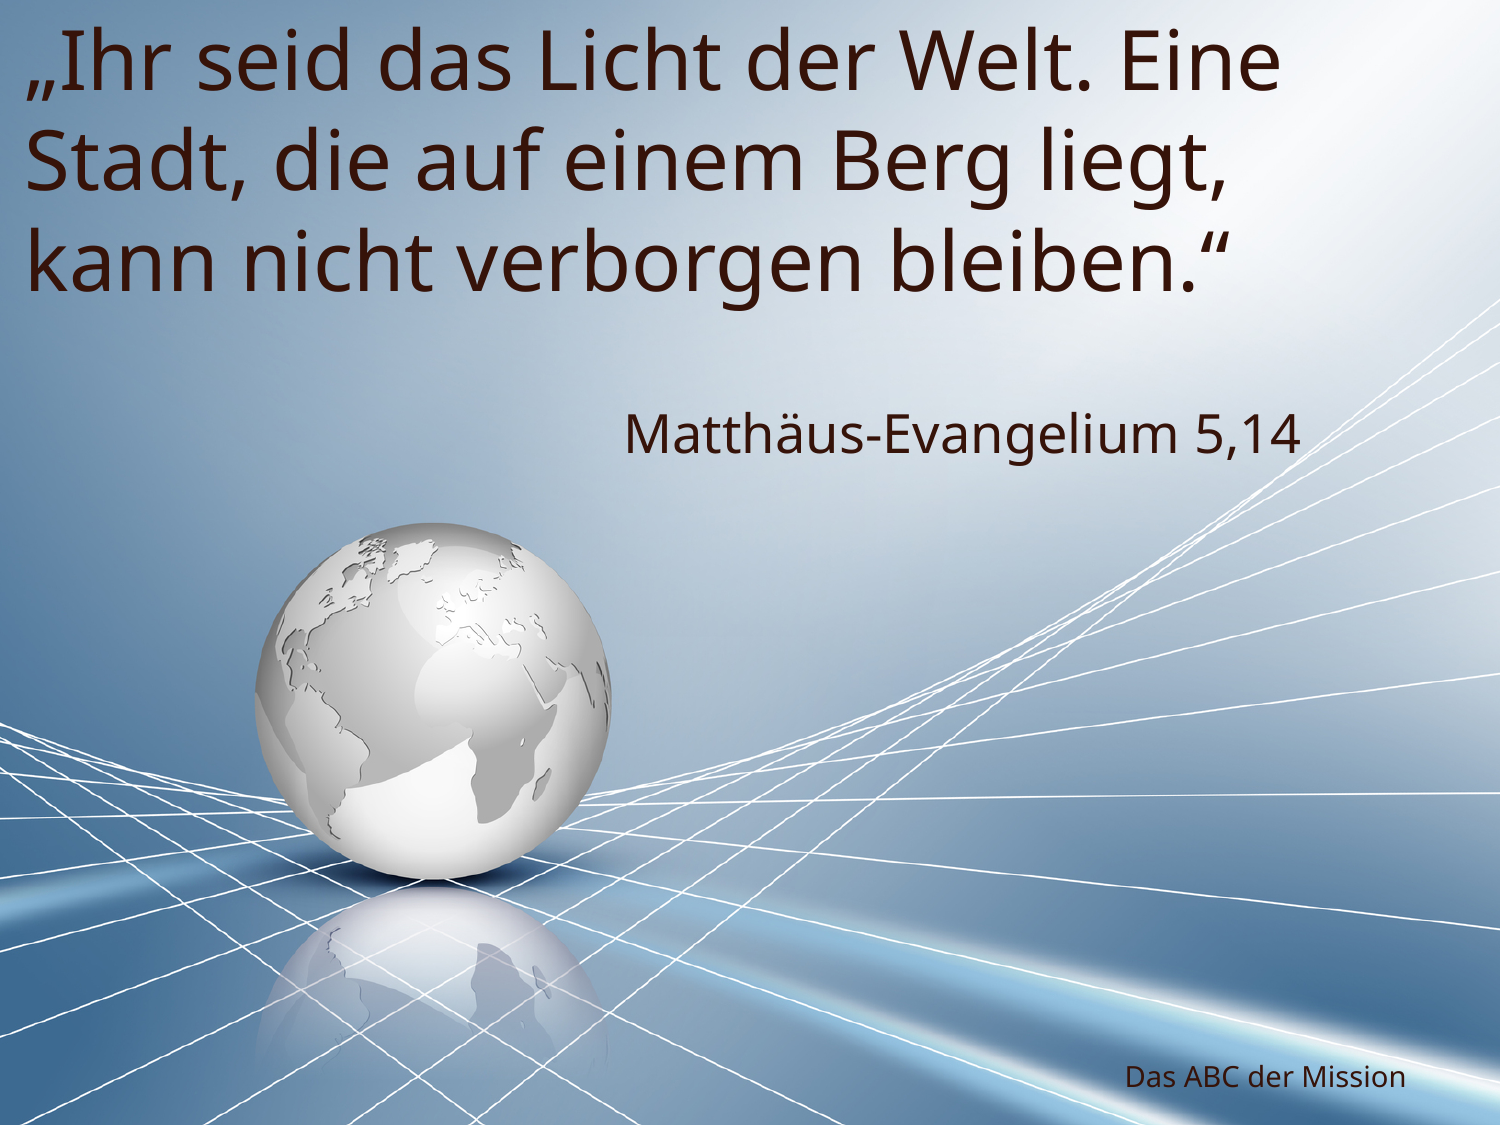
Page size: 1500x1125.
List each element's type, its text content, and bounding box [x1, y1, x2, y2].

picture [0, 0, 1500, 1125]
subtitle Das ABC der Mission [206, 1058, 1422, 1125]
text_box Matthäus-Evangelium 5,14 [135, 398, 1317, 480]
text_box „Ihr seid das Licht der Welt. Eine Stadt, die auf einem Berg liegt, kann nicht verborgen bleiben.“ [5, 7, 1306, 351]
